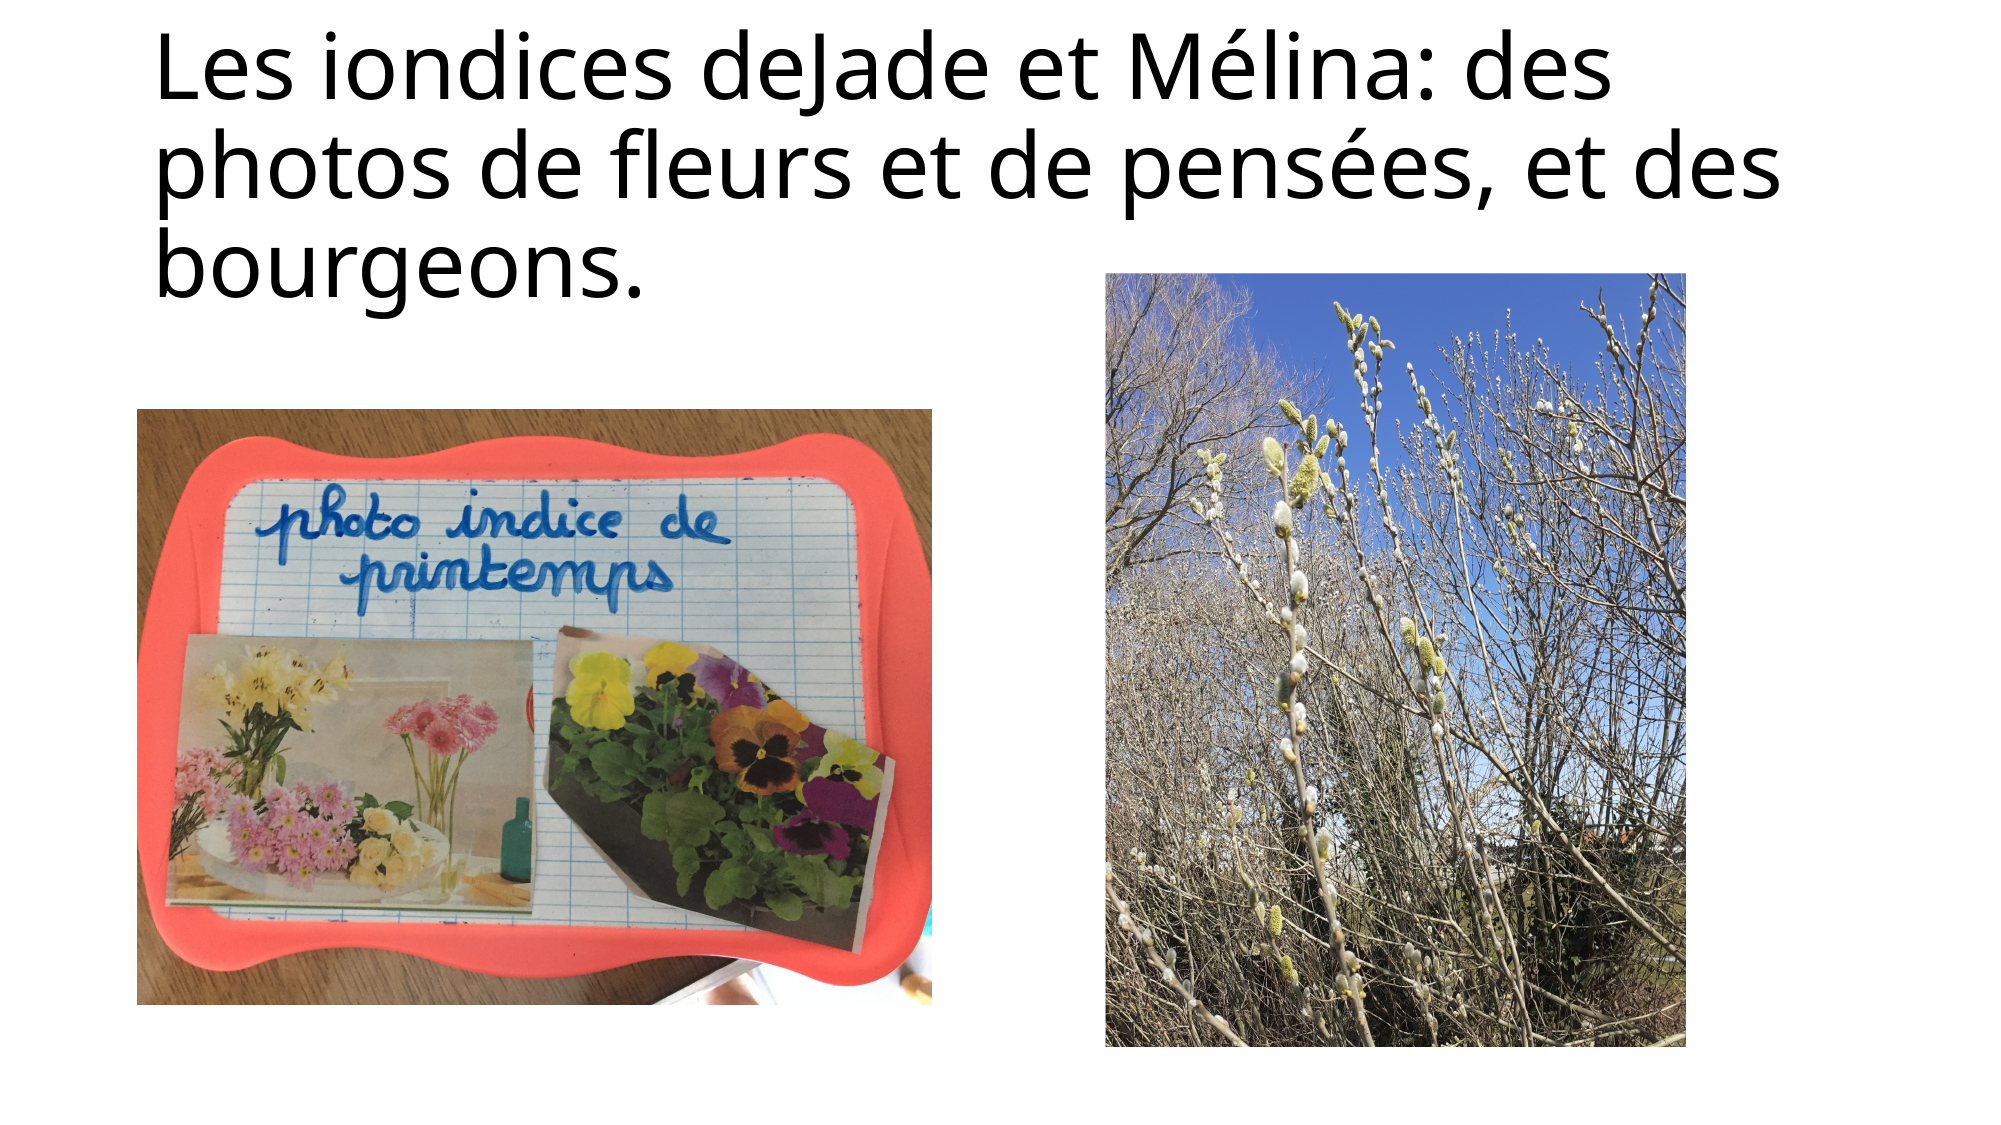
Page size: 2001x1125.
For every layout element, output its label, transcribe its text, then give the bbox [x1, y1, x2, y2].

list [137, 409, 932, 1005]
title Les iondices deJade et Mélina: des photos de fleurs et de pensées, et des bourgeons. [137, 59, 1863, 278]
picture [1008, 275, 1782, 1046]
